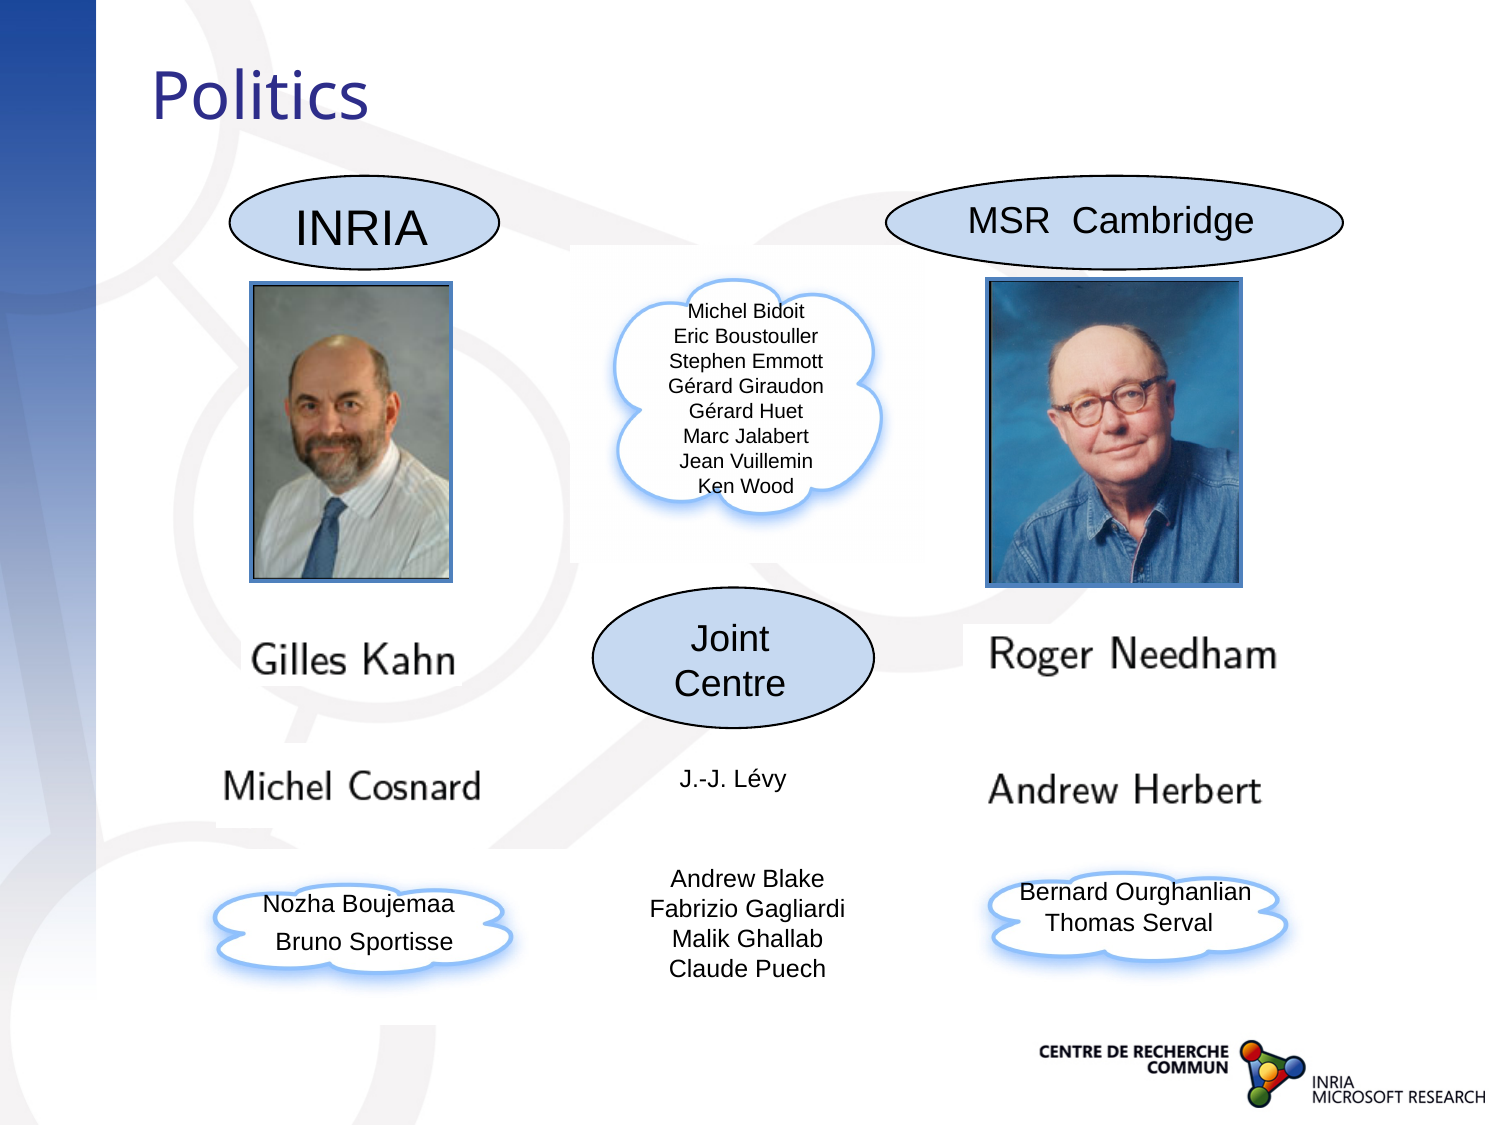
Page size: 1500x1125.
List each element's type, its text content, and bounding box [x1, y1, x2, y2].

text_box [229, 175, 500, 270]
text_box J.-J. Lévy [672, 762, 794, 793]
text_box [1007, 874, 1266, 953]
picture [0, 0, 1500, 1125]
title Politics [128, 45, 1425, 263]
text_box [249, 887, 468, 972]
text_box Andrew Blake Fabrizio Gagliardi Malik Ghallab Claude Puech [643, 862, 853, 983]
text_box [885, 175, 1344, 270]
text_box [592, 587, 875, 729]
